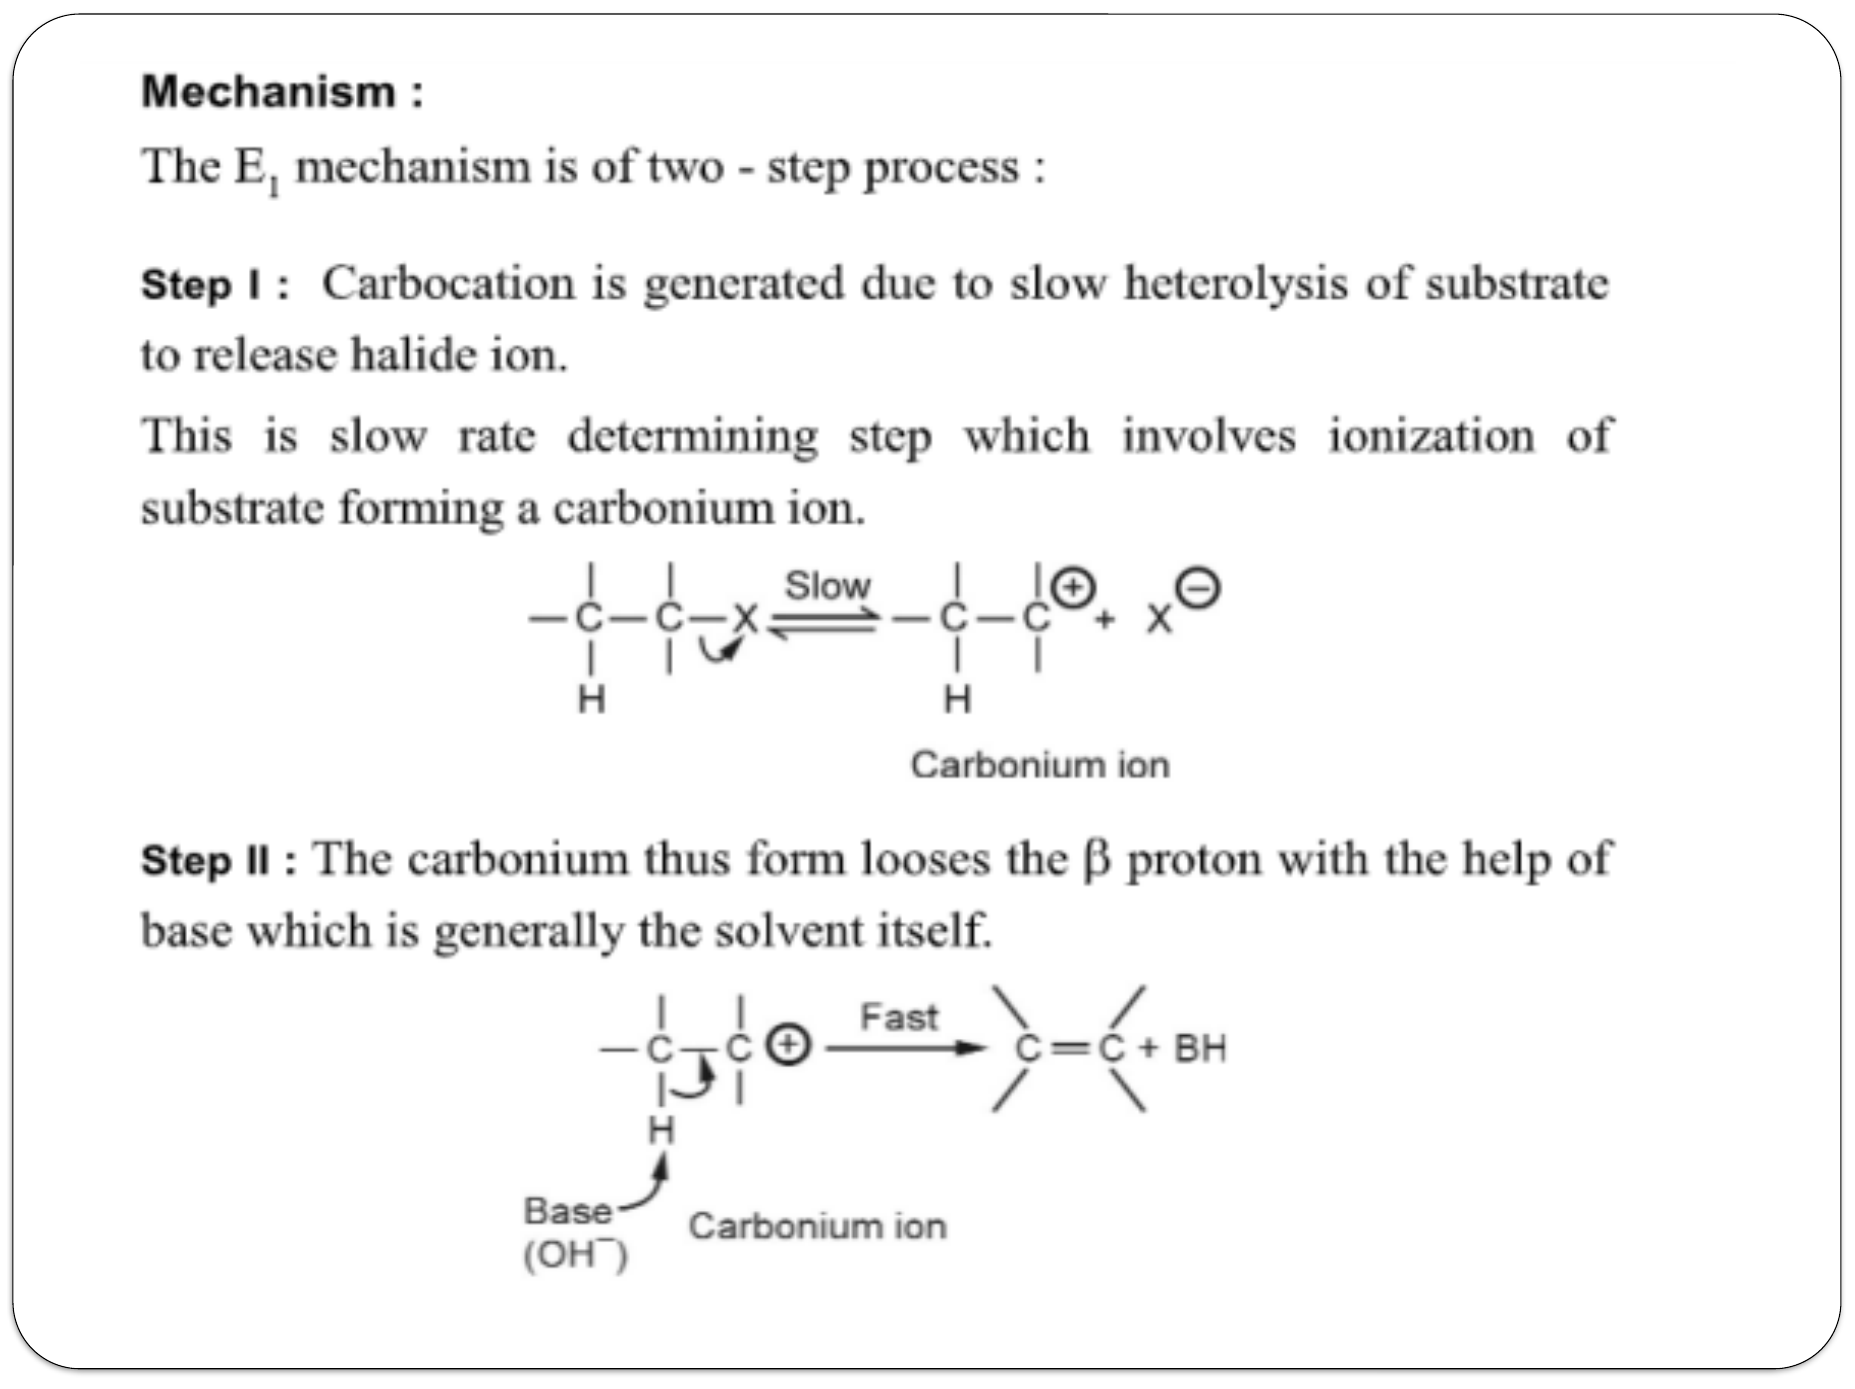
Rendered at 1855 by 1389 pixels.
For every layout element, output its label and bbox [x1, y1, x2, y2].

picture [80, 60, 1737, 1316]
